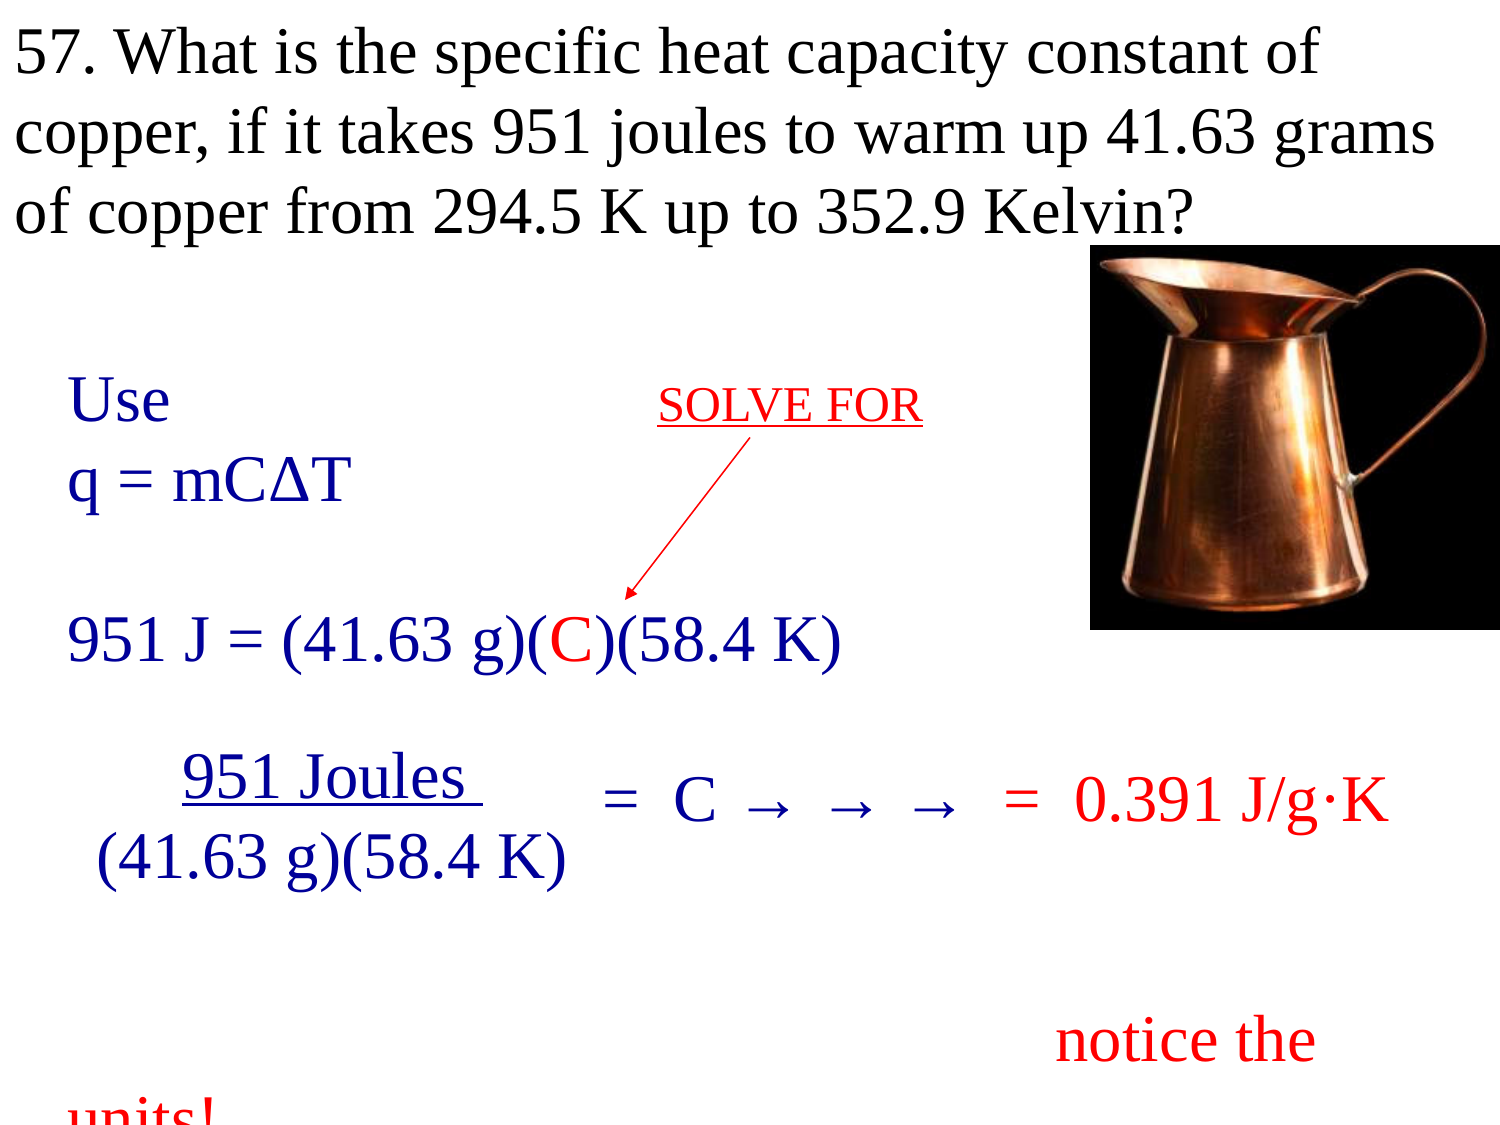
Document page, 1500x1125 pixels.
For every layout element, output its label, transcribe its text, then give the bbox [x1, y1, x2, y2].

text_box 57. What is the specific heat capacity constant of copper, if it takes 951 joules to warm up 41.63 grams of copper from 294.5 K up to 352.9 Kelvin? [0, 0, 1500, 300]
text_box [624, 437, 751, 601]
text_box 951 Joules (41.63 g)(58.4 K) [52, 724, 613, 900]
text_box Use SOLVE FOR q = mCΔT 951 J = (41.63 g)(C)(58.4 K) = C → → → = 0.391 J/g·K notice the units! [52, 347, 1500, 1125]
picture [1089, 244, 1500, 630]
